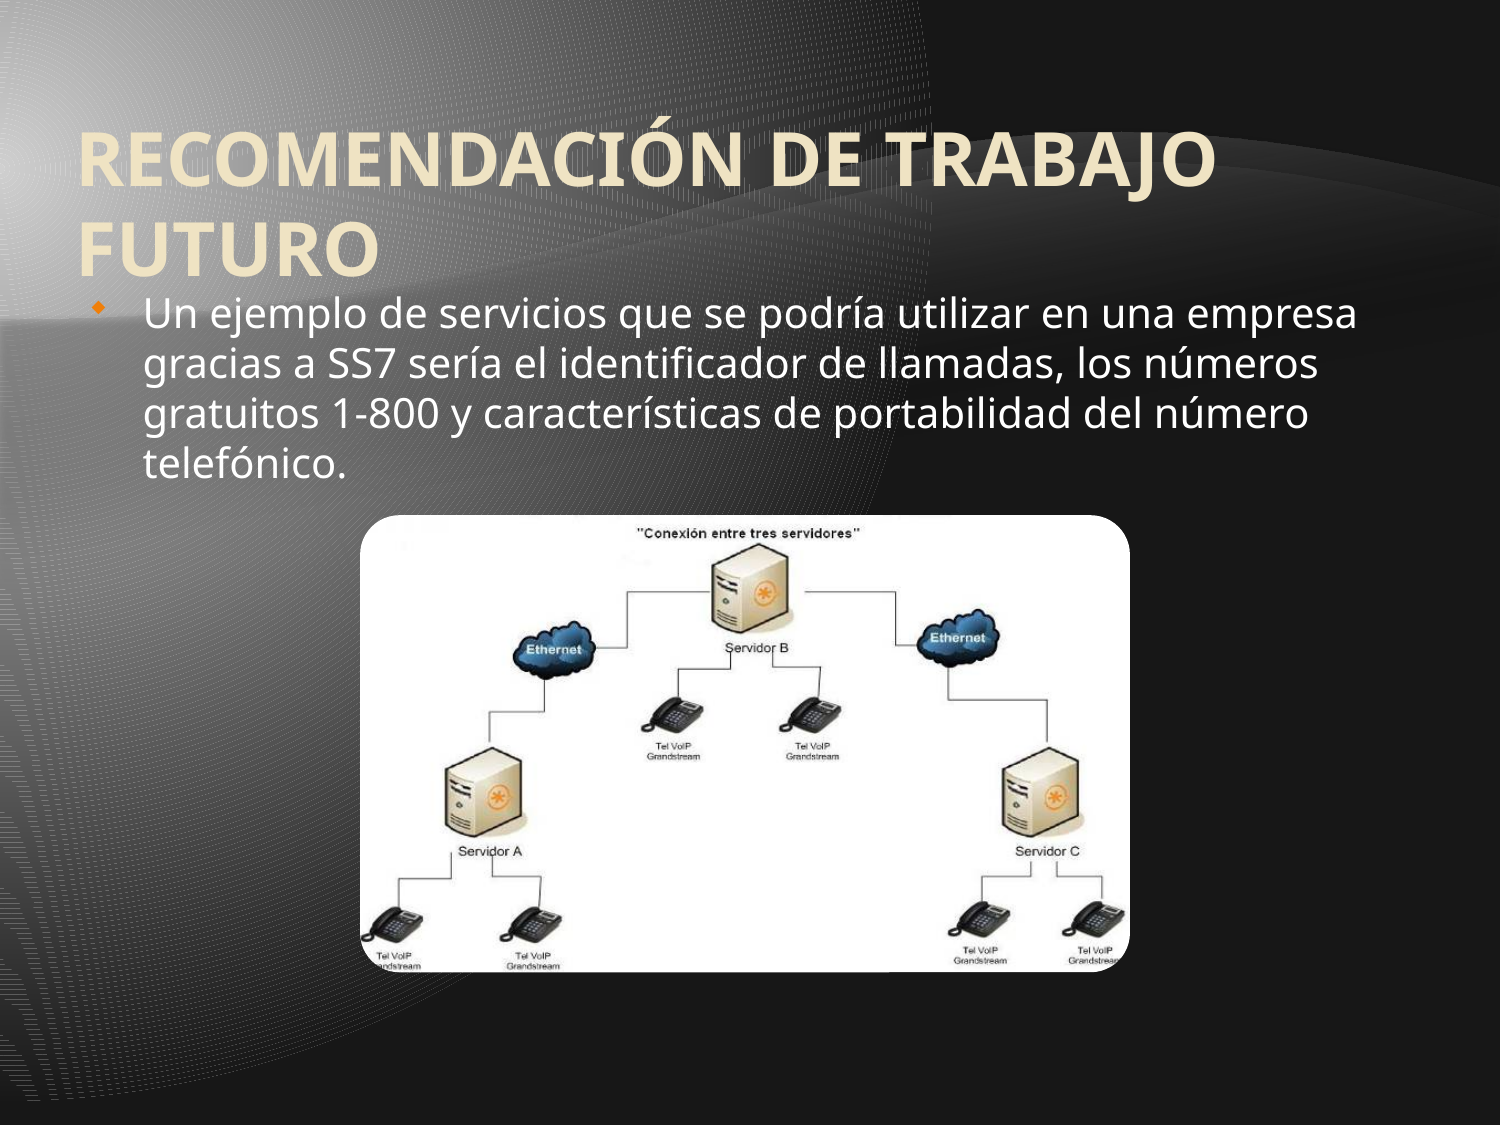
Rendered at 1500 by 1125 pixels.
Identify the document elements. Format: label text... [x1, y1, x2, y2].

list Un ejemplo de servicios que se podría utilizar en una empresa gracias a SS7 sería el identificador de llamadas, los números gratuitos 1-800 y características de portabilidad del número telefónico. [75, 278, 1425, 954]
picture [359, 514, 1131, 973]
title RECOMENDACIÓN DE TRABAJO FUTURO [75, 42, 1425, 278]
